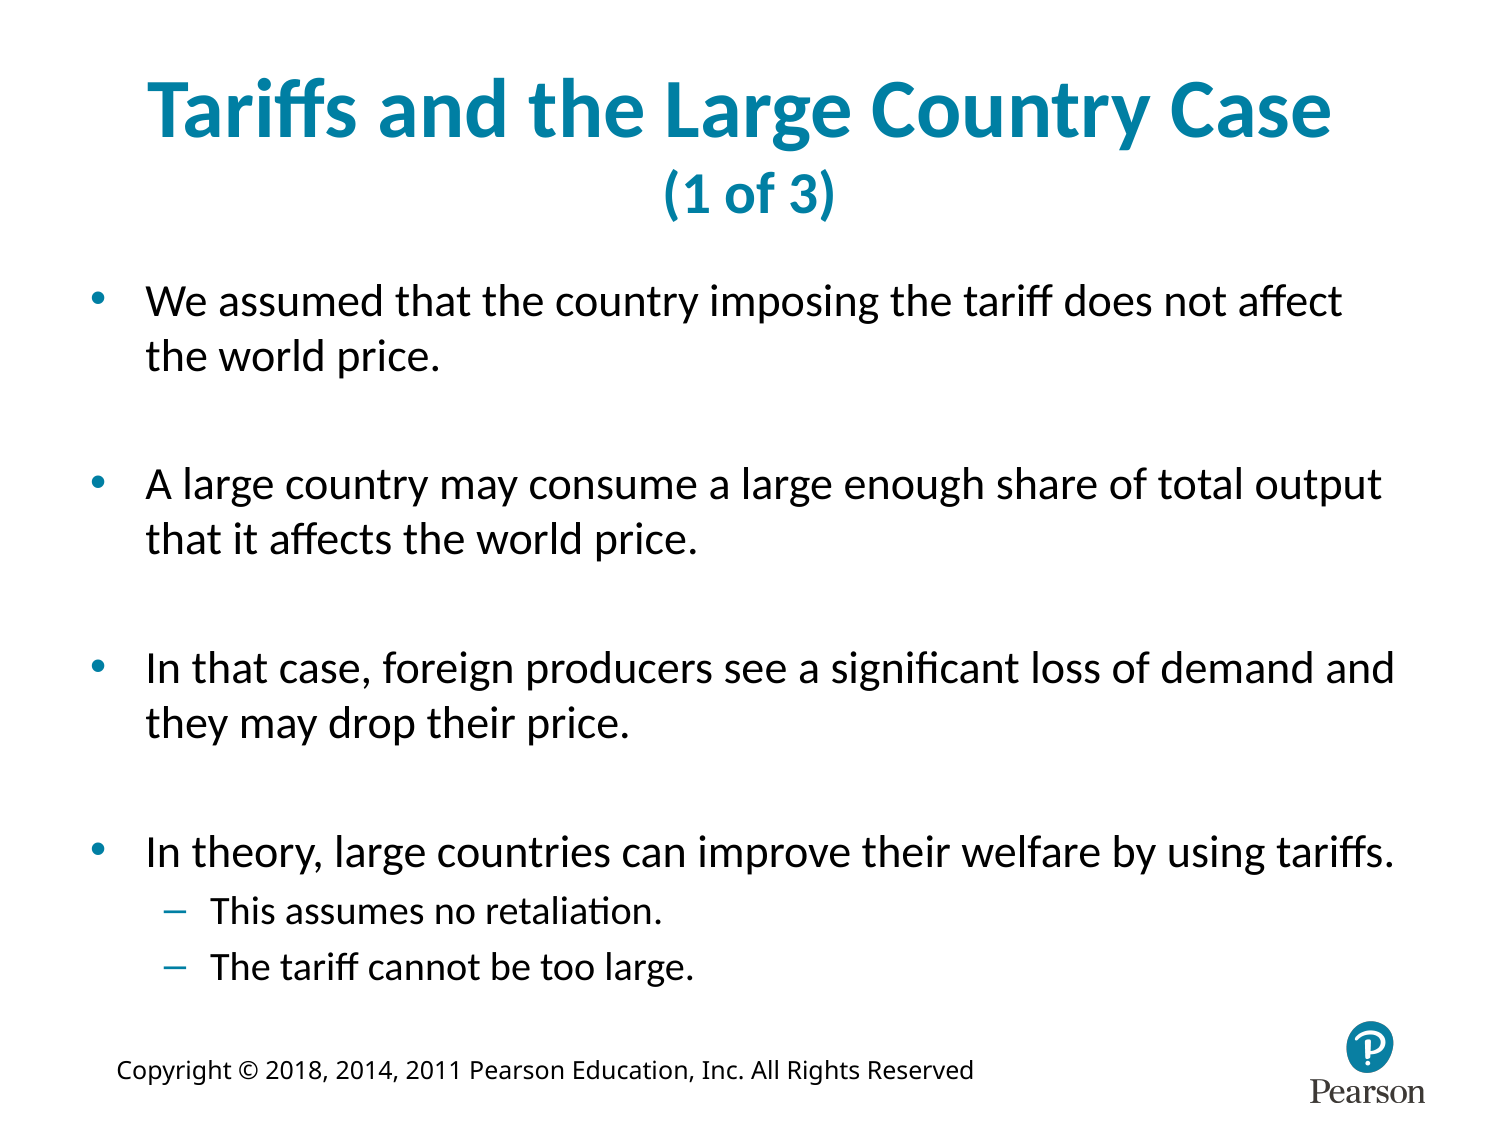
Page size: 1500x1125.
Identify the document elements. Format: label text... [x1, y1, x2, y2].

title Tariffs and the Large Country Case (1 of 3) [75, 45, 1425, 233]
list We assumed that the country imposing the tariff does not affect the world price. A large country may consume a large enough share of total output that it affects the world price. In that case, foreign producers see a significant loss of demand and they may drop their price. In theory, large countries can improve their welfare by using tariffs. This assumes no retaliation. The tariff cannot be too large. [75, 262, 1425, 1005]
picture [1310, 1021, 1425, 1103]
picture [1356, 1031, 1385, 1058]
